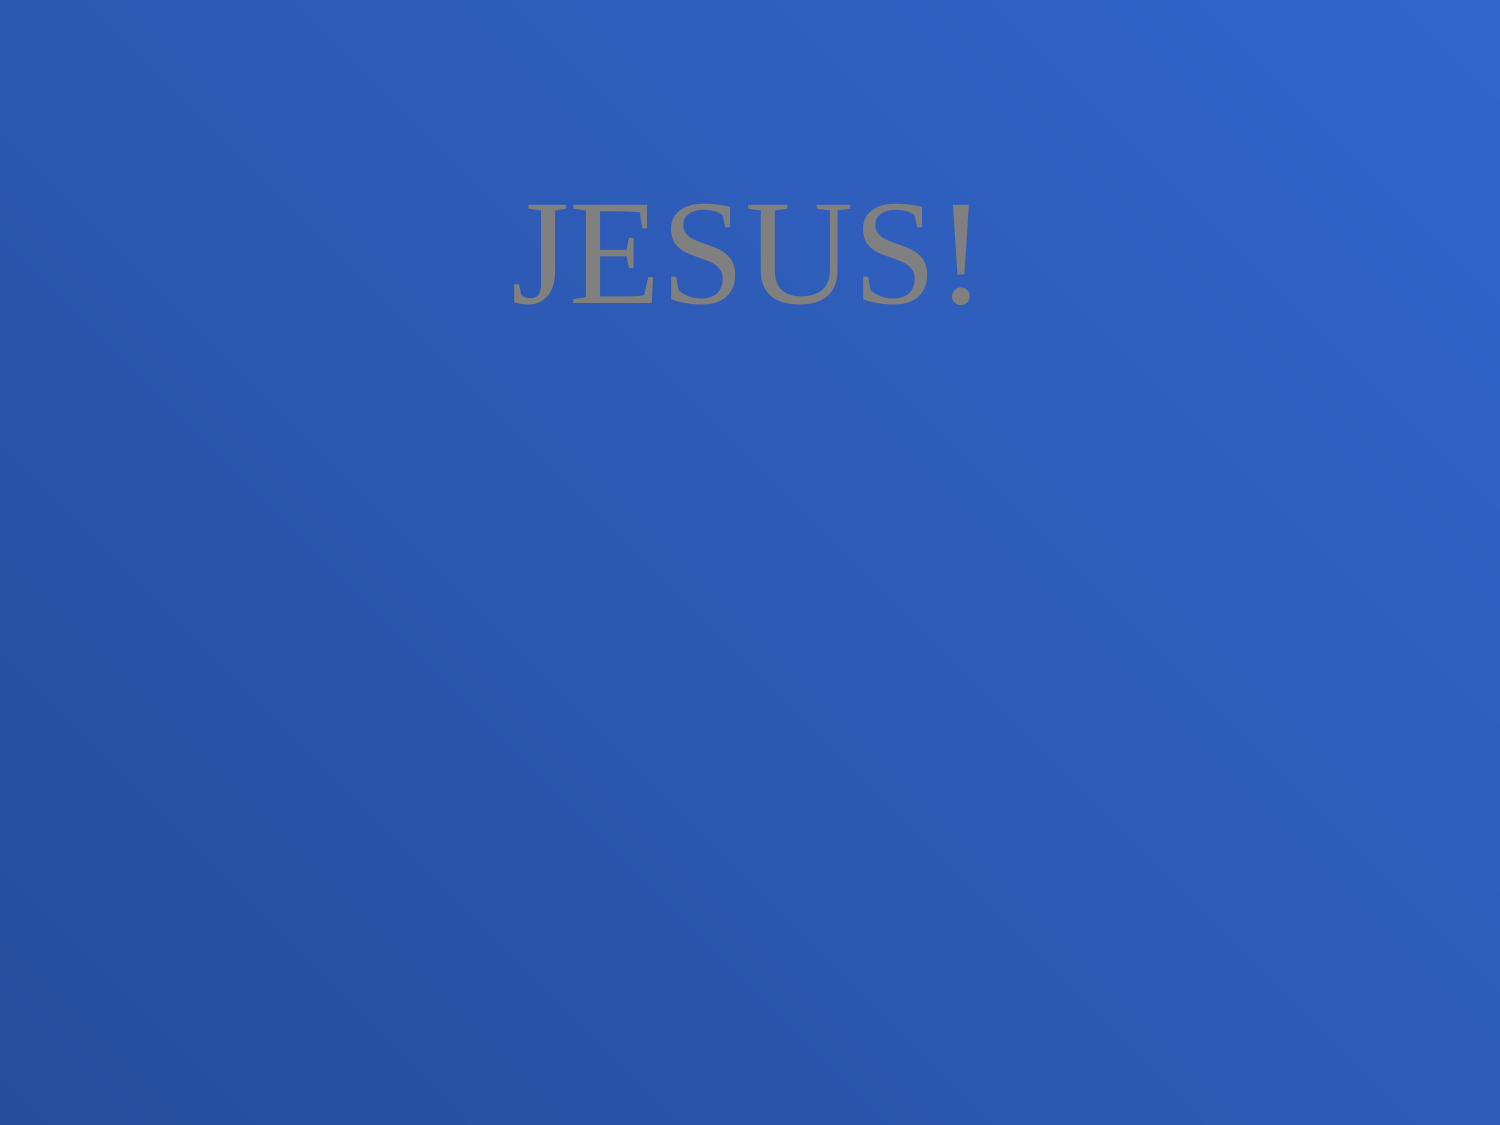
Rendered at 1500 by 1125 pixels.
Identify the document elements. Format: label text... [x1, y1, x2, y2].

text_box JESUS! [0, 145, 1500, 341]
